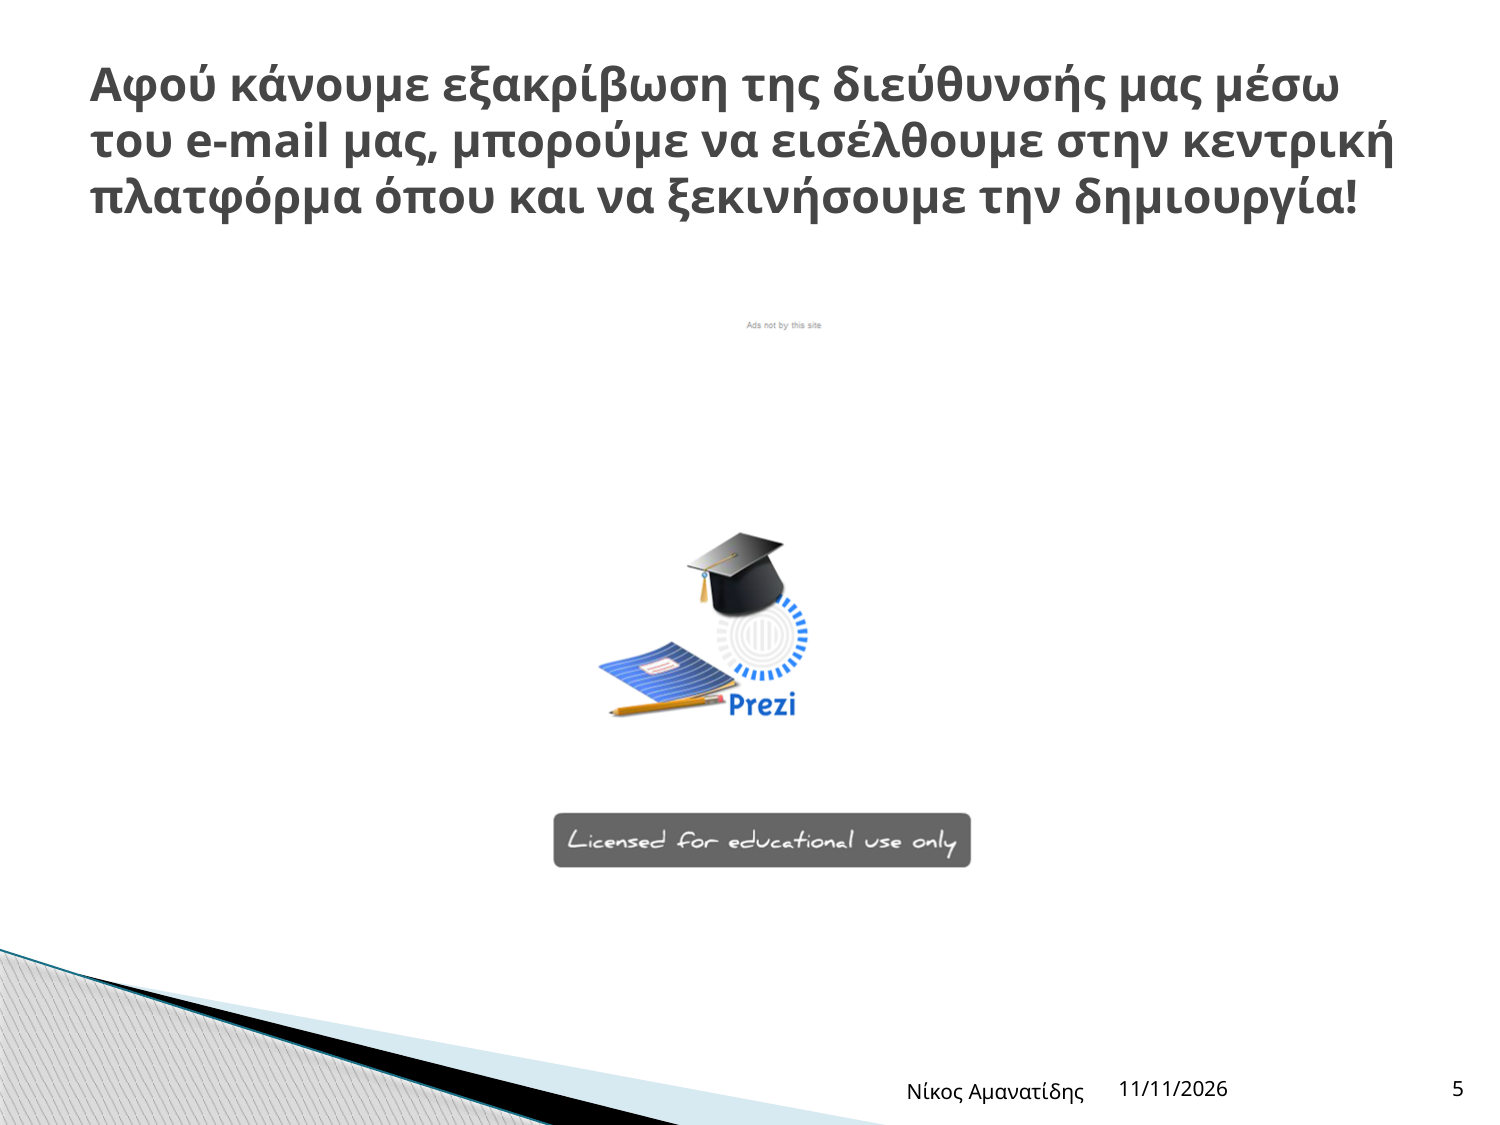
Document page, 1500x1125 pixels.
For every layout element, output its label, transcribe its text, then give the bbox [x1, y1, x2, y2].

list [404, 242, 1096, 986]
footer Νίκος Αμανατίδης [718, 1051, 1103, 1112]
slide_number 5 [1419, 1051, 1479, 1112]
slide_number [1103, 1051, 1419, 1112]
title Αφού κάνουμε εξακρίβωση της διεύθυνσής μας μέσω του e-mail μας, μπορούμε να εισέλθουμε στην κεντρική πλατφόρμα όπου και να ξεκινήσουμε την δημιουργία! [75, 45, 1425, 233]
